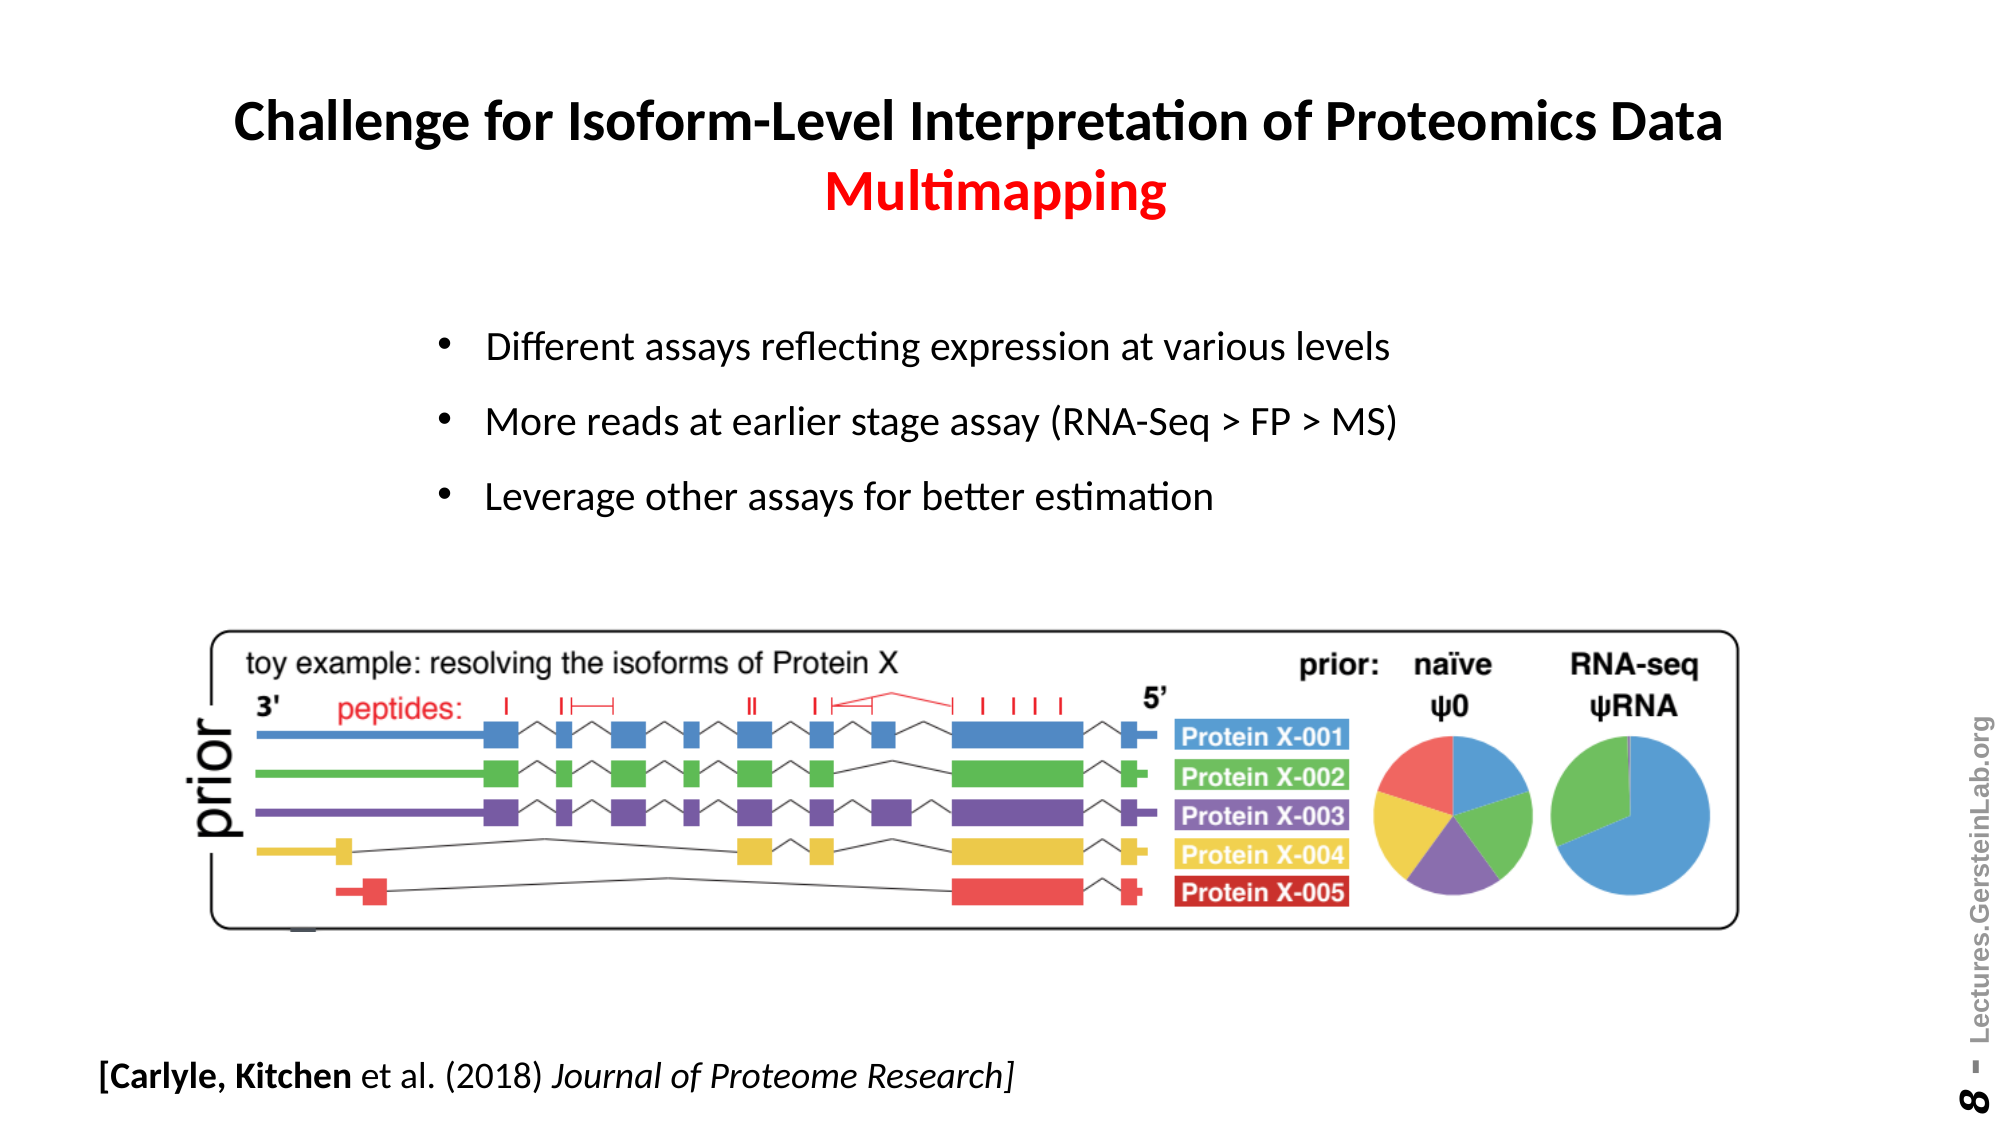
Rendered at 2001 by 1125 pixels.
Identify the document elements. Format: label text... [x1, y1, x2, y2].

picture [163, 605, 1772, 932]
text_box Different assays reflecting expression at various levels More reads at earlier stage assay (RNA-Seq > FP > MS) Leverage other assays for better estimation [422, 286, 1493, 521]
text_box [Carlyle, Kitchen et al. (2018) Journal of Proteome Research] [83, 1043, 1102, 1105]
text_box Challenge for Isoform-Level Interpretation of Proteomics Data Multimapping [219, 74, 1772, 292]
